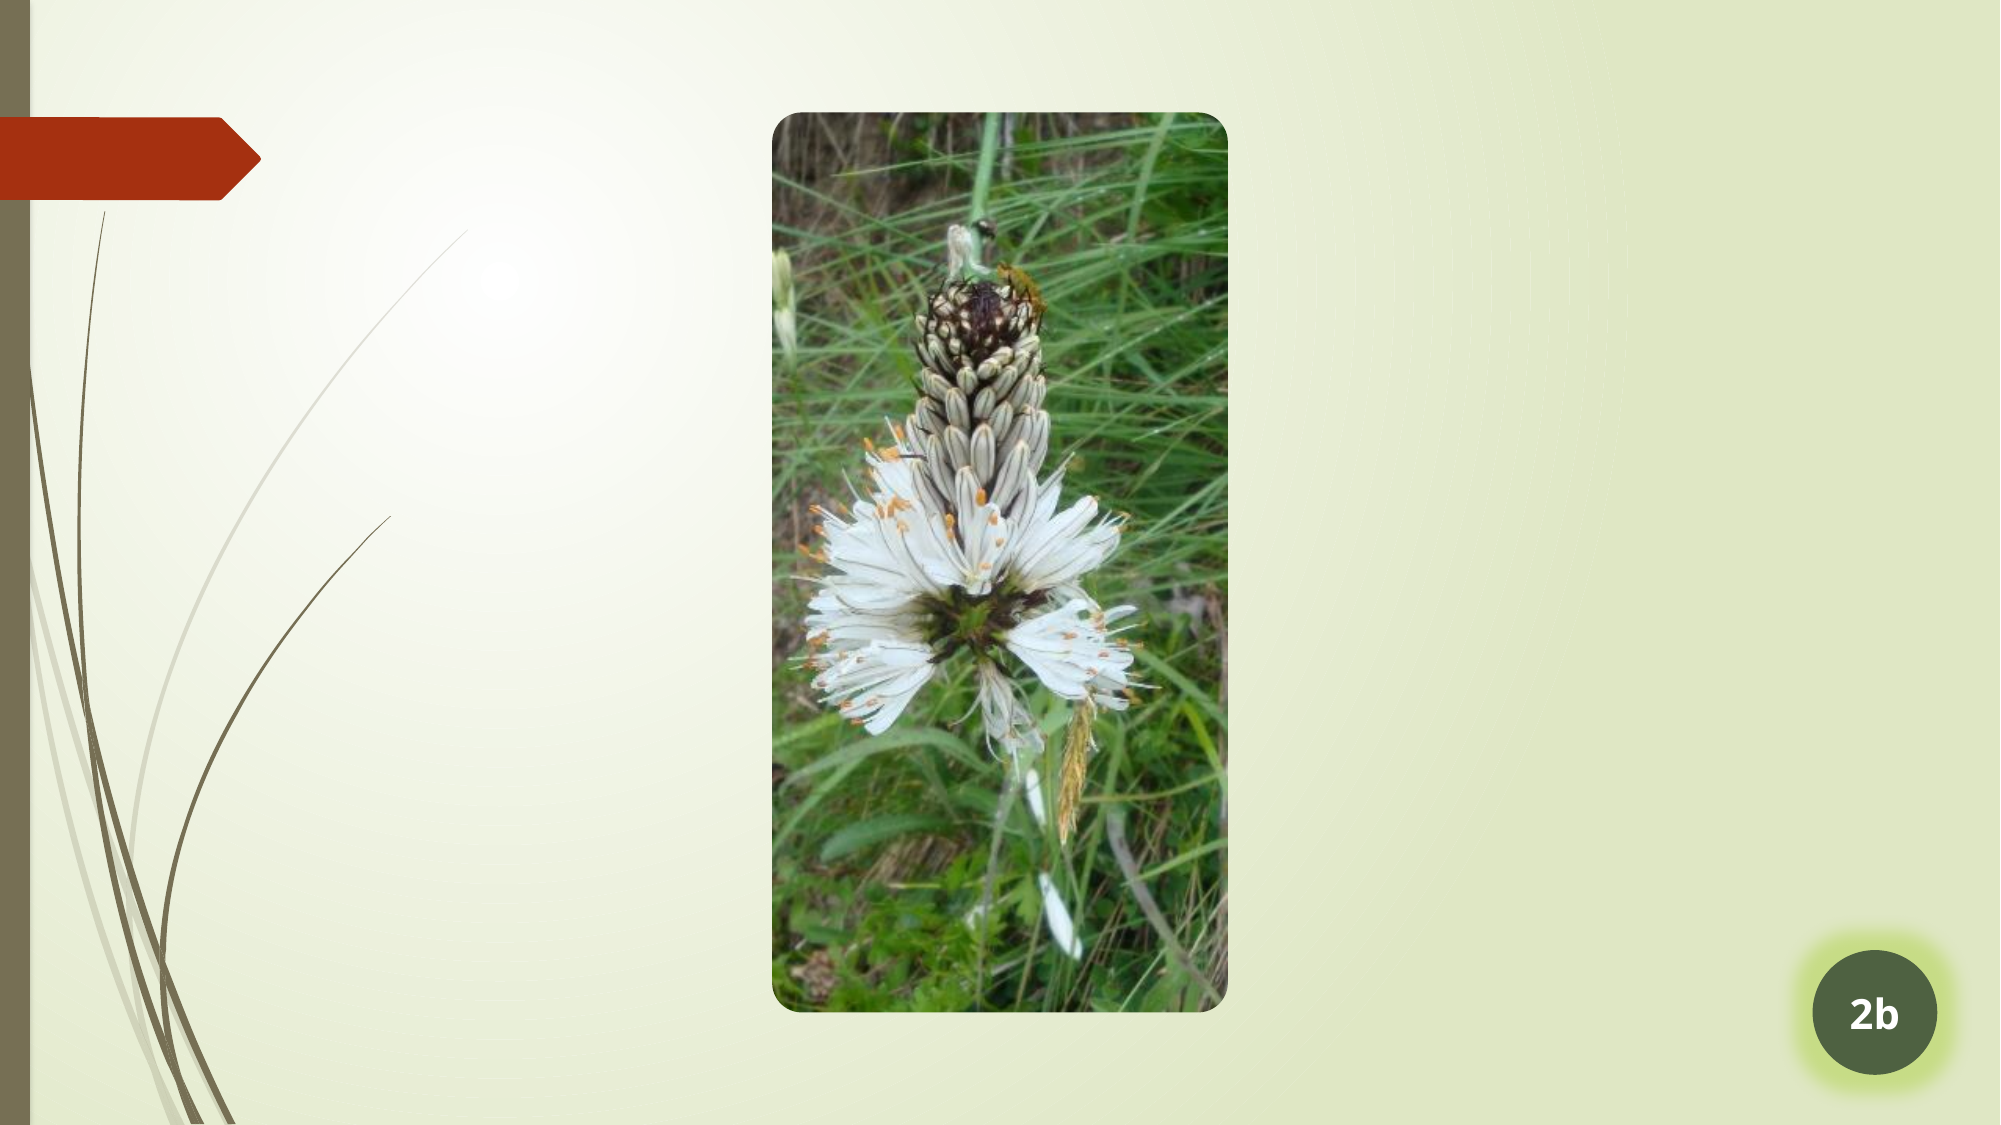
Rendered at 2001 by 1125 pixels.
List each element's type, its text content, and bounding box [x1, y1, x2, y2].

text_box 2b [1811, 948, 1939, 1077]
picture [771, 112, 1229, 1013]
